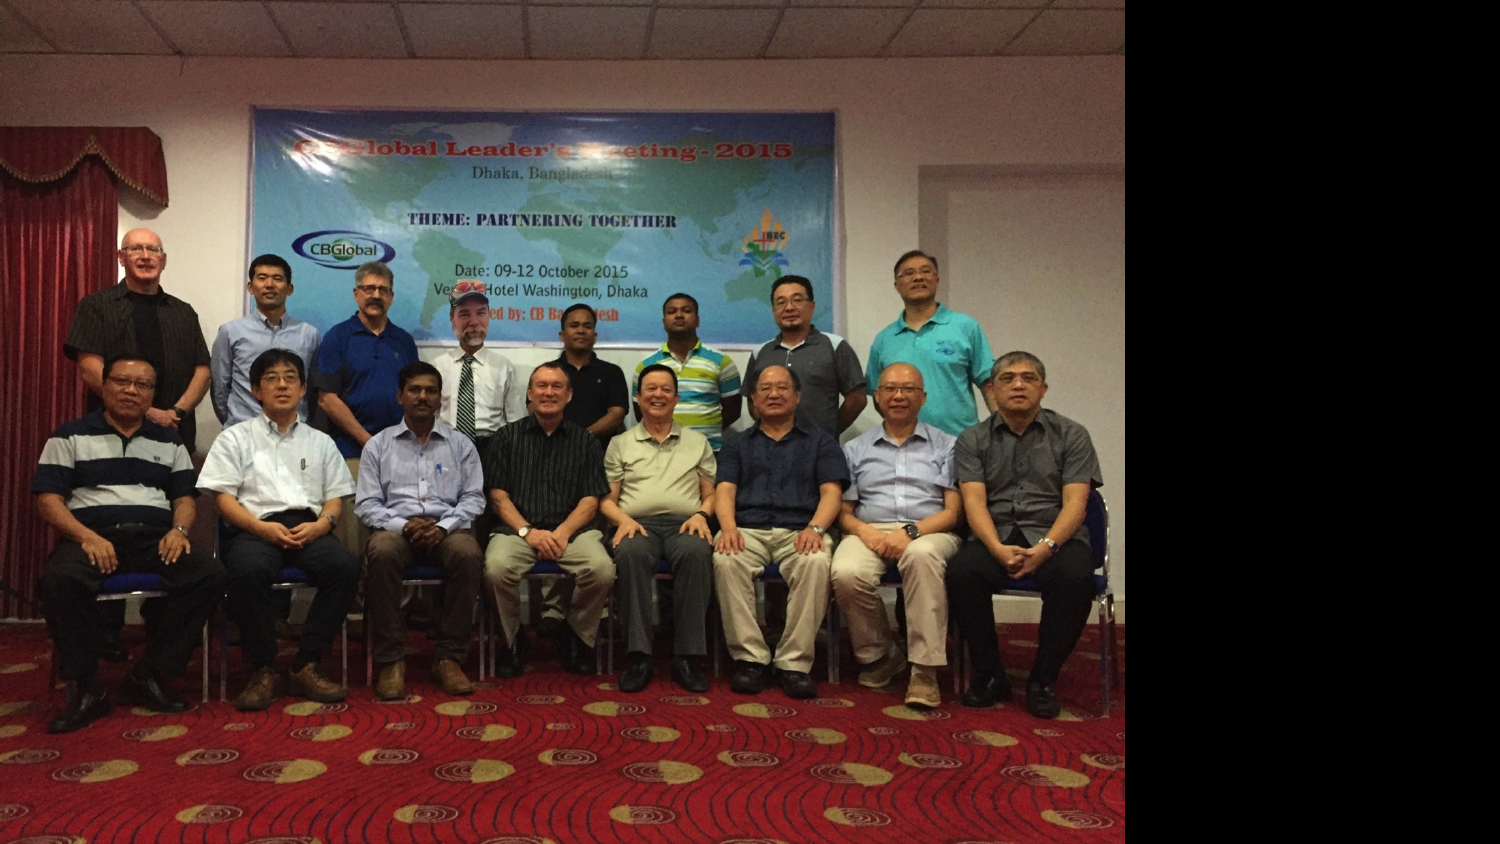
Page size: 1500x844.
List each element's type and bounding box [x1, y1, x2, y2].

picture [0, 0, 1125, 844]
